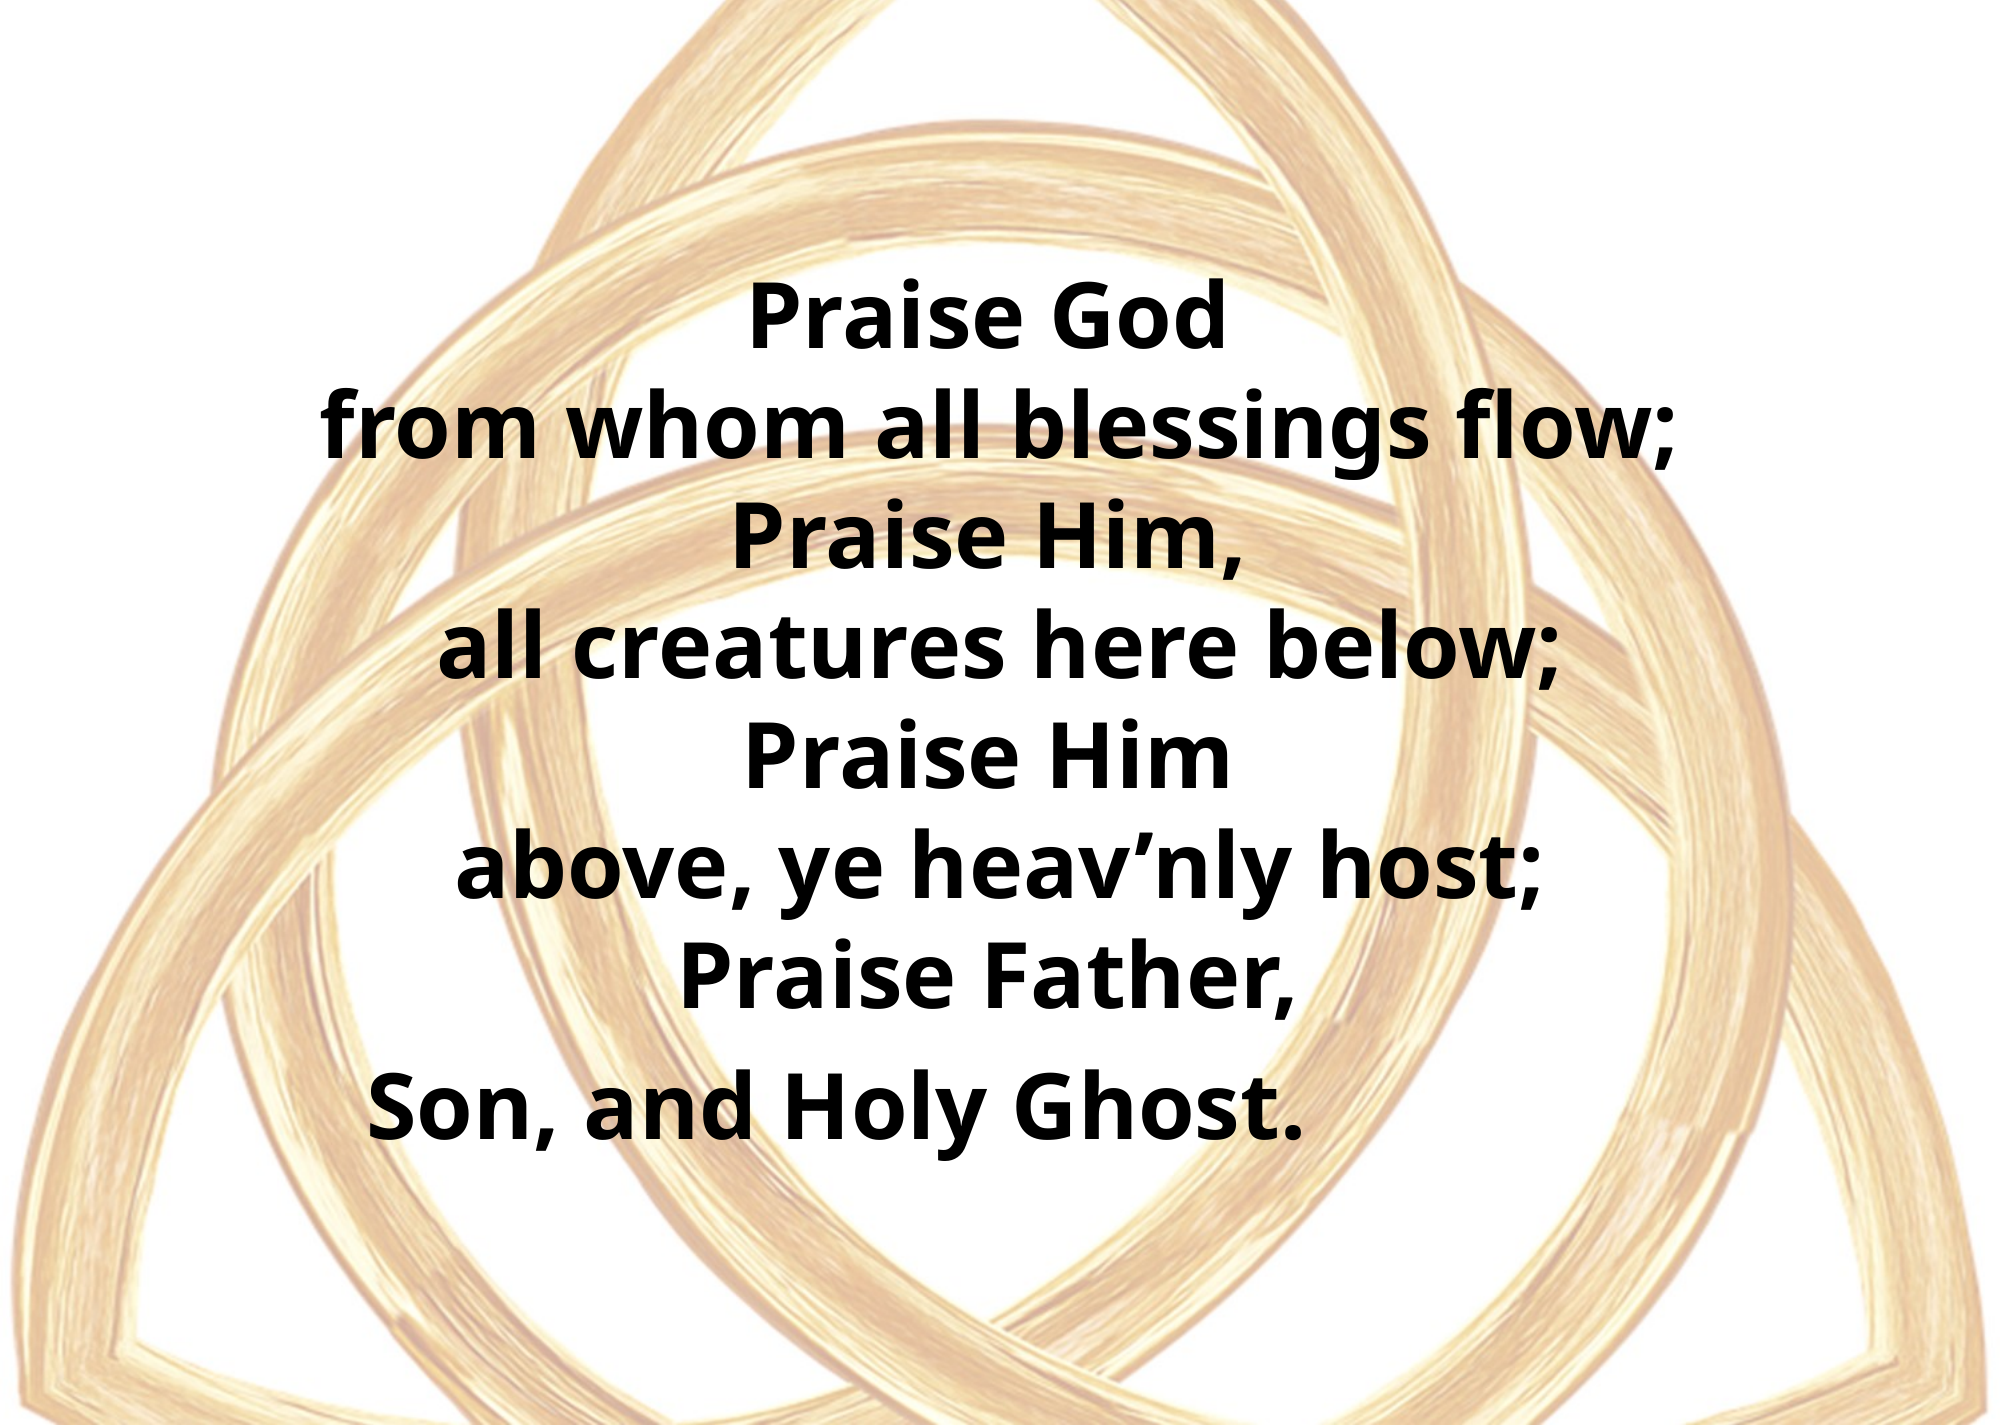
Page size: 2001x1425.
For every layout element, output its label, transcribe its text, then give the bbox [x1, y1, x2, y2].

picture [0, 0, 2001, 1425]
text_box Praise God from whom all blessings flow; Praise Him, all creatures here below; Praise Him above, ye heav’nly host; Praise Father, Son, and Holy Ghost. [249, 249, 1750, 1255]
